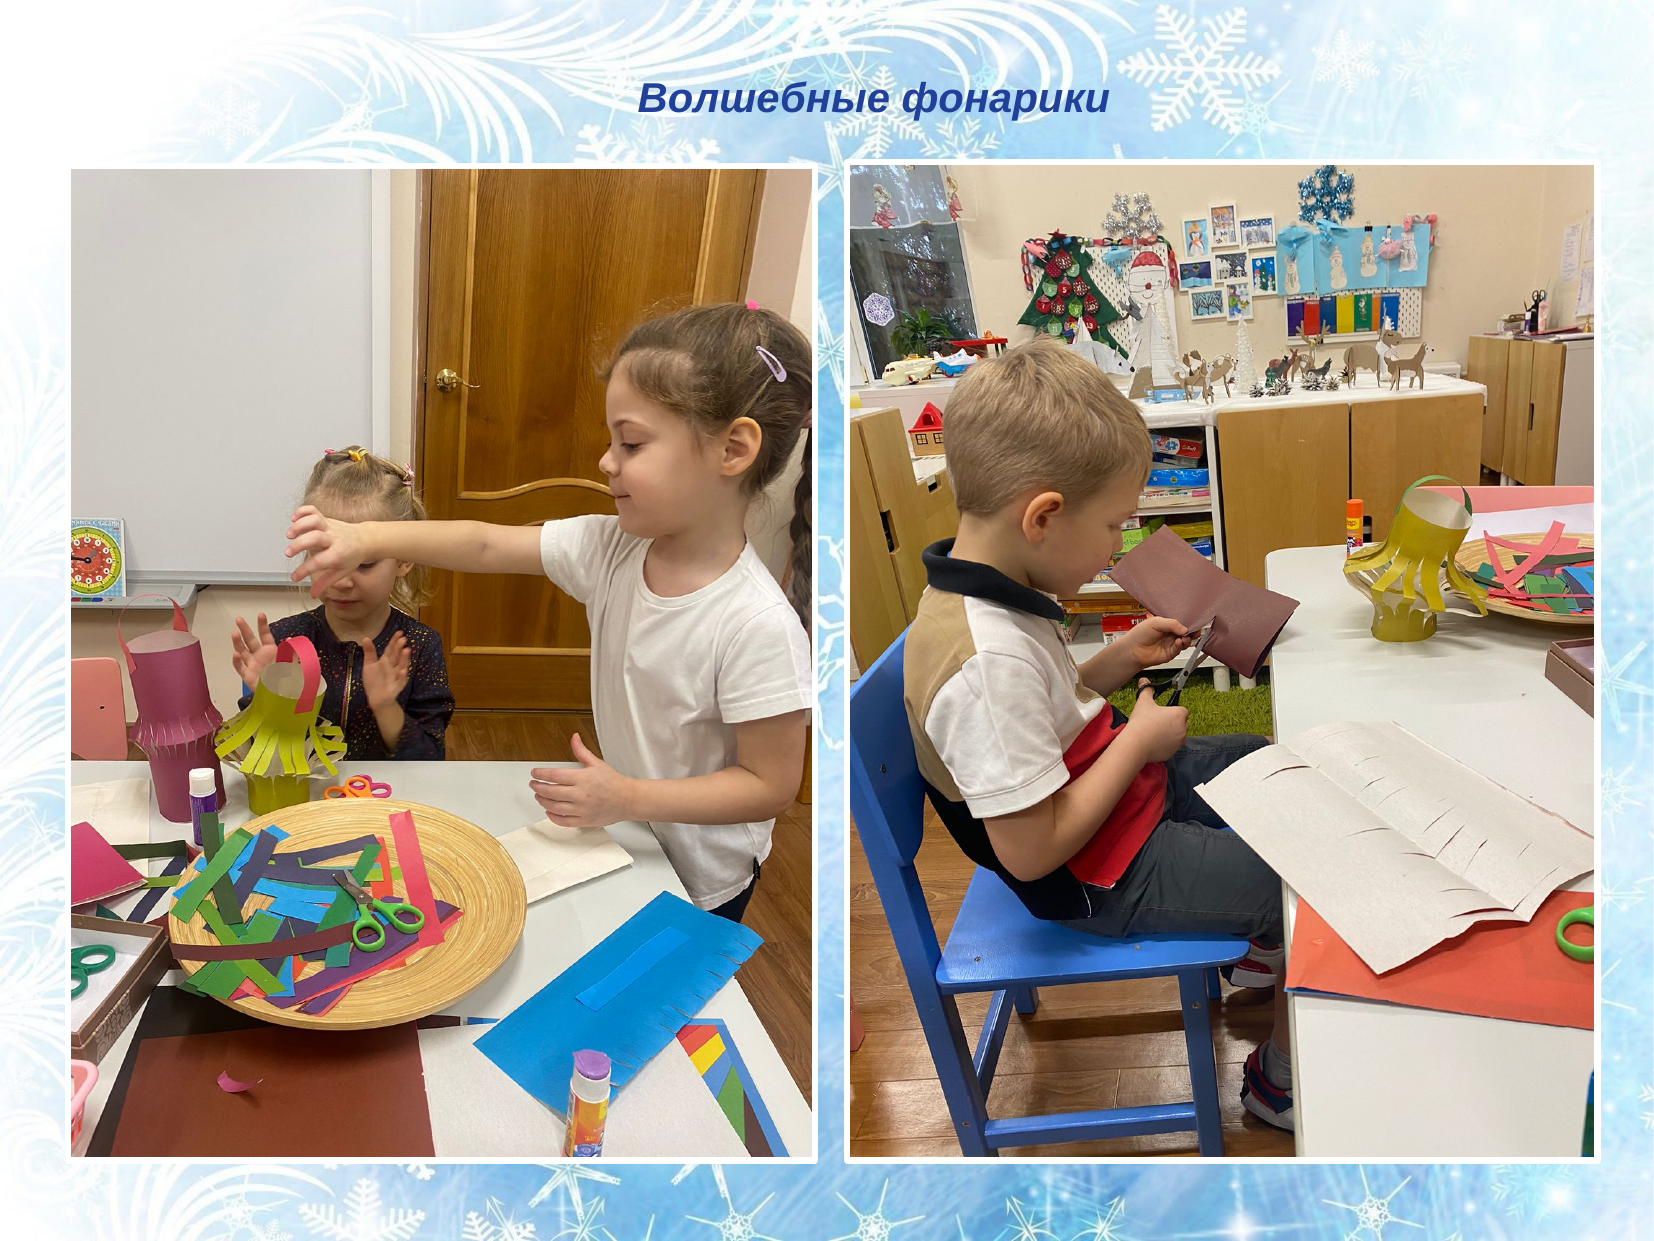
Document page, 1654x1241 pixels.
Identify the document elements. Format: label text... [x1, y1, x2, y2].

text_box Волшебные фонарики [129, 17, 1619, 225]
picture [0, 0, 1654, 1241]
